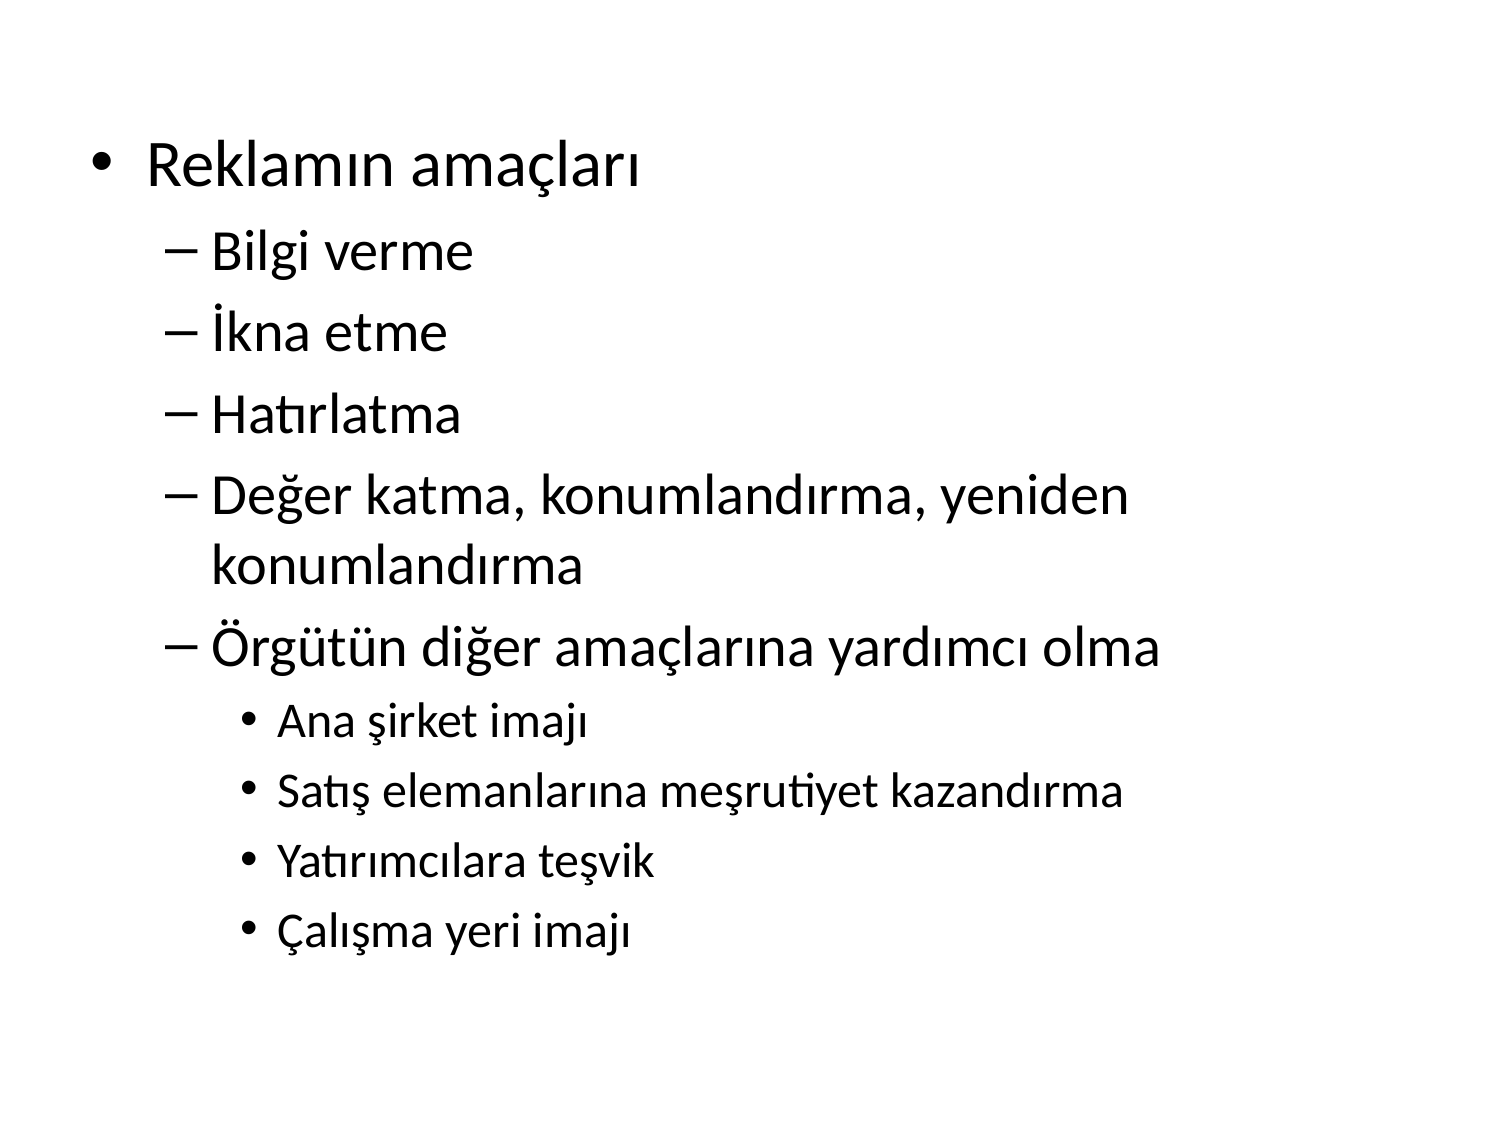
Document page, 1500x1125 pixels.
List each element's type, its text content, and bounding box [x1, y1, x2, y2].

list Reklamın amaçları Bilgi verme İkna etme Hatırlatma Değer katma, konumlandırma, yeniden konumlandırma Örgütün diğer amaçlarına yardımcı olma Ana şirket imajı Satış elemanlarına meşrutiyet kazandırma Yatırımcılara teşvik Çalışma yeri imajı [75, 112, 1425, 1005]
